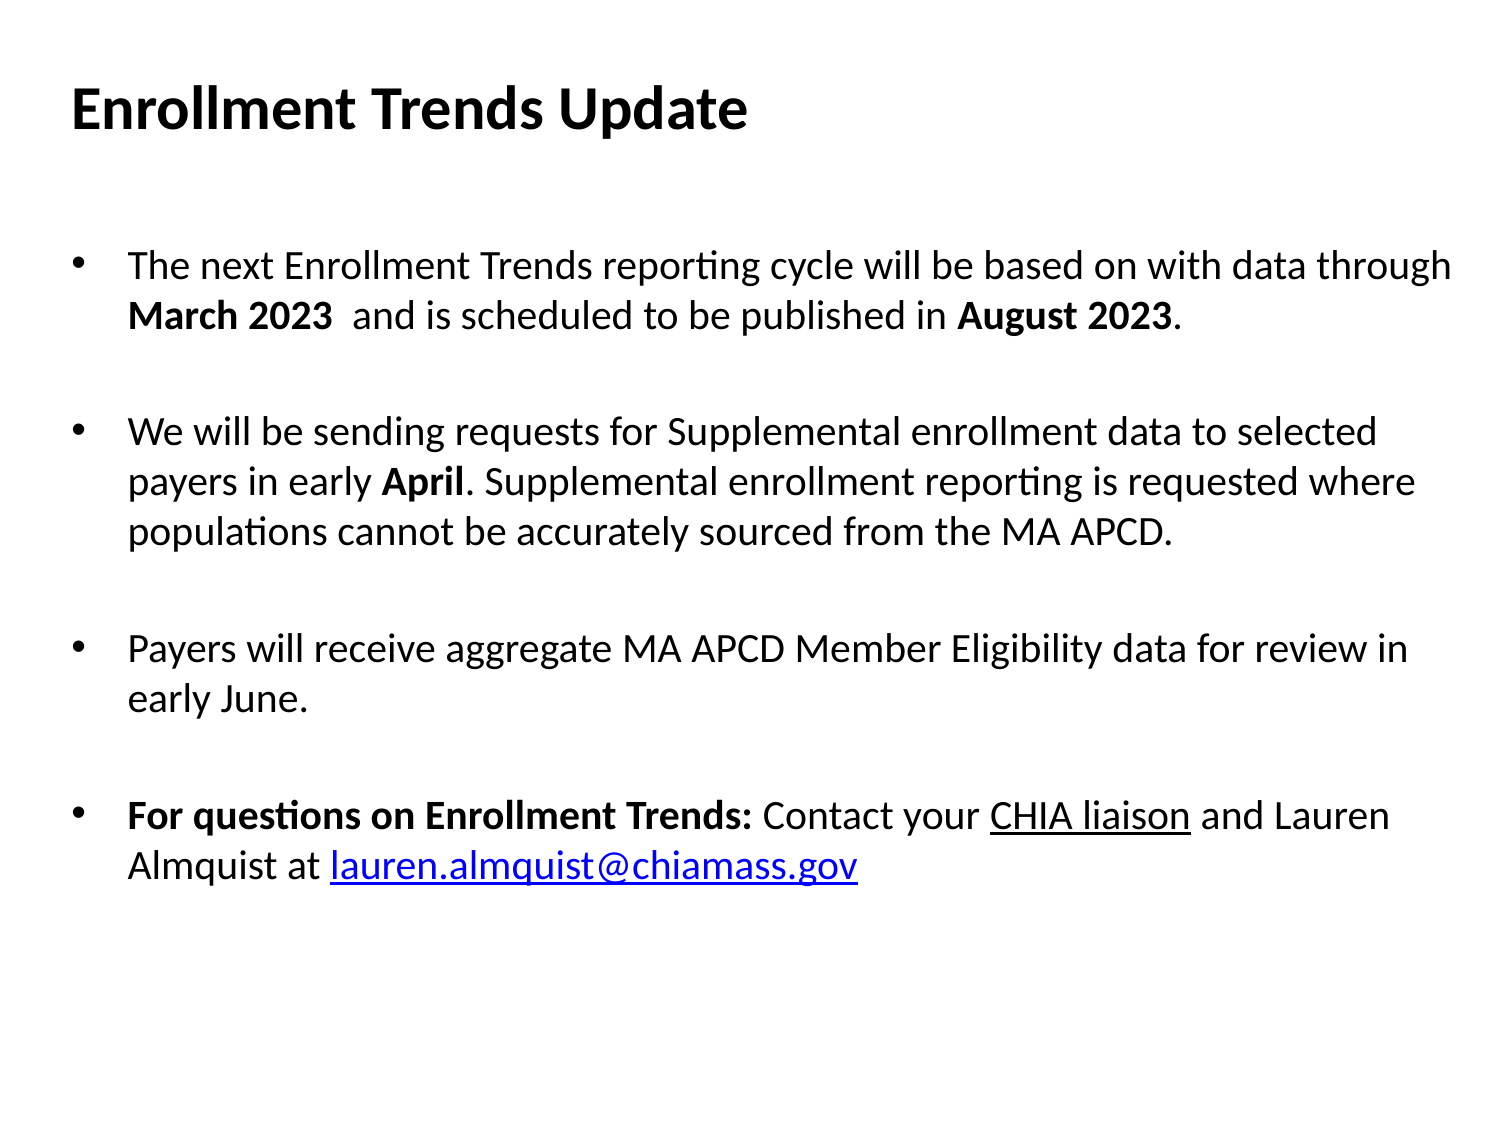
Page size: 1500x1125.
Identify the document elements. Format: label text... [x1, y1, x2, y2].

title Enrollment Trends Update [56, 45, 1423, 165]
list The next Enrollment Trends reporting cycle will be based on with data through March 2023 and is scheduled to be published in August 2023. We will be sending requests for Supplemental enrollment data to selected payers in early April. Supplemental enrollment reporting is requested where populations cannot be accurately sourced from the MA APCD. Payers will receive aggregate MA APCD Member Eligibility data for review in early June. For questions on Enrollment Trends: Contact your CHIA liaison and Lauren Almquist at lauren.almquist@chiamass.gov [56, 171, 1479, 1019]
